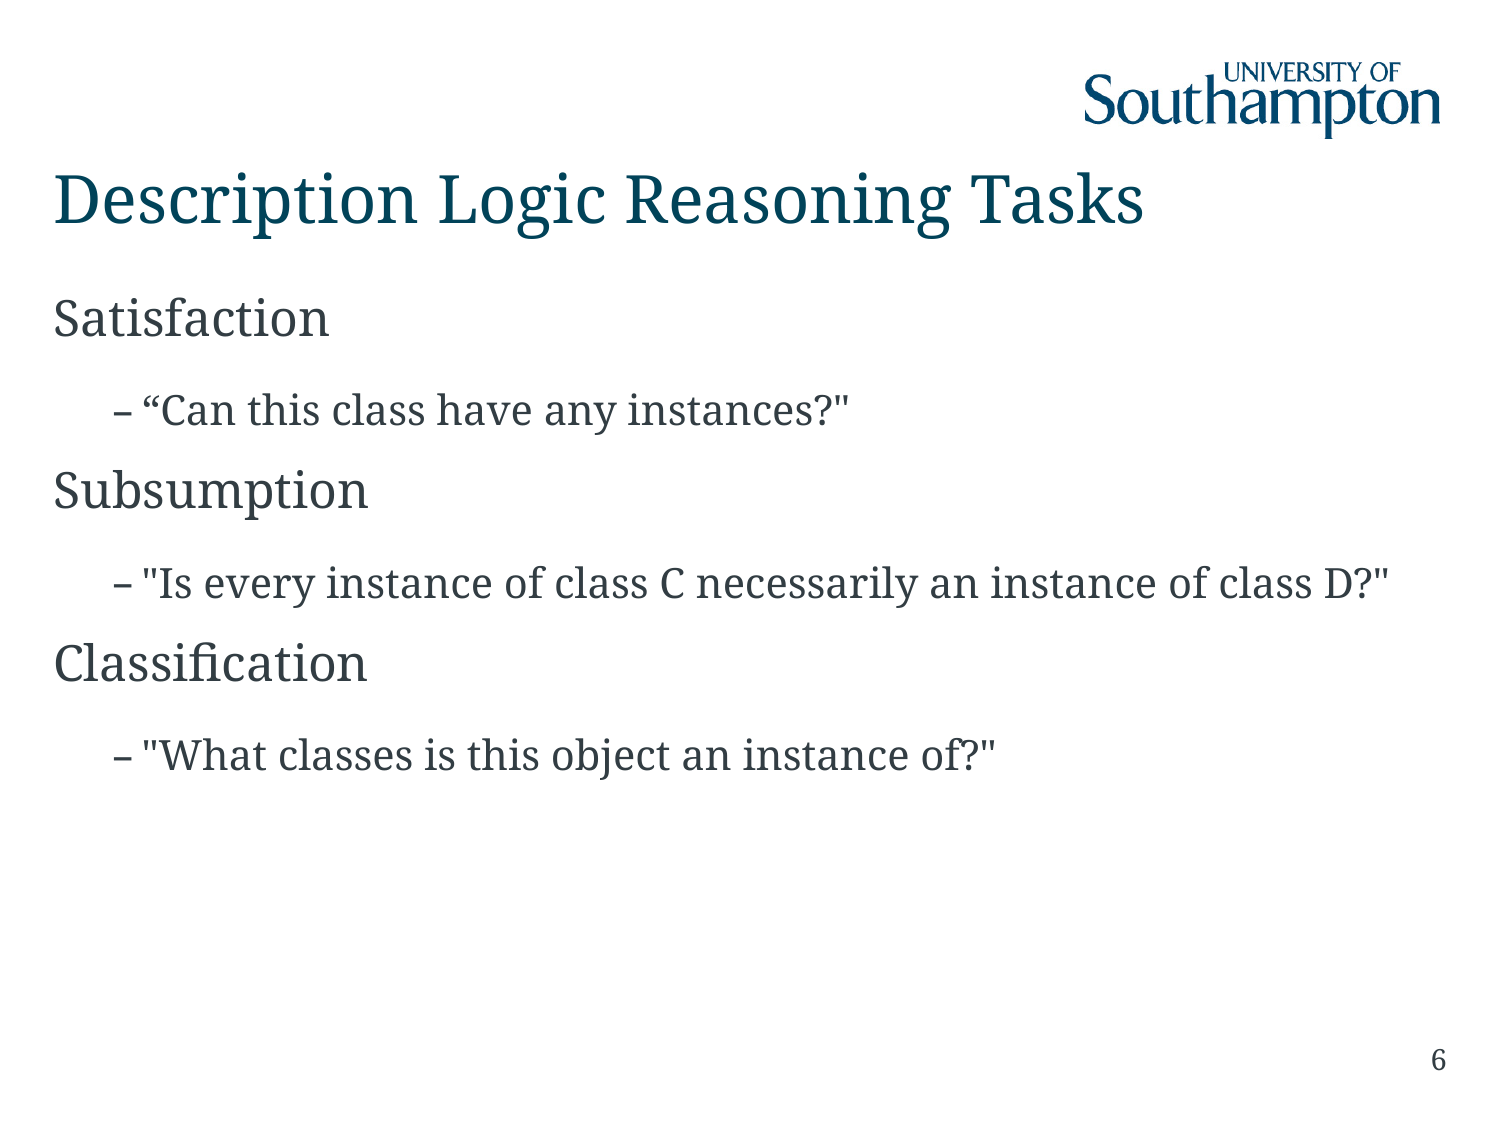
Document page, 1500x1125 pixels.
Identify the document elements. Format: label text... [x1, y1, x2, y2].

list Satisfaction “Can this class have any instances?" Subsumption "Is every instance of class C necessarily an instance of class D?" Classification "What classes is this object an instance of?" [52, 278, 1448, 1011]
picture [1085, 62, 1440, 139]
title Description Logic Reasoning Tasks [52, 148, 1448, 256]
slide_number 6 [1328, 1033, 1448, 1083]
